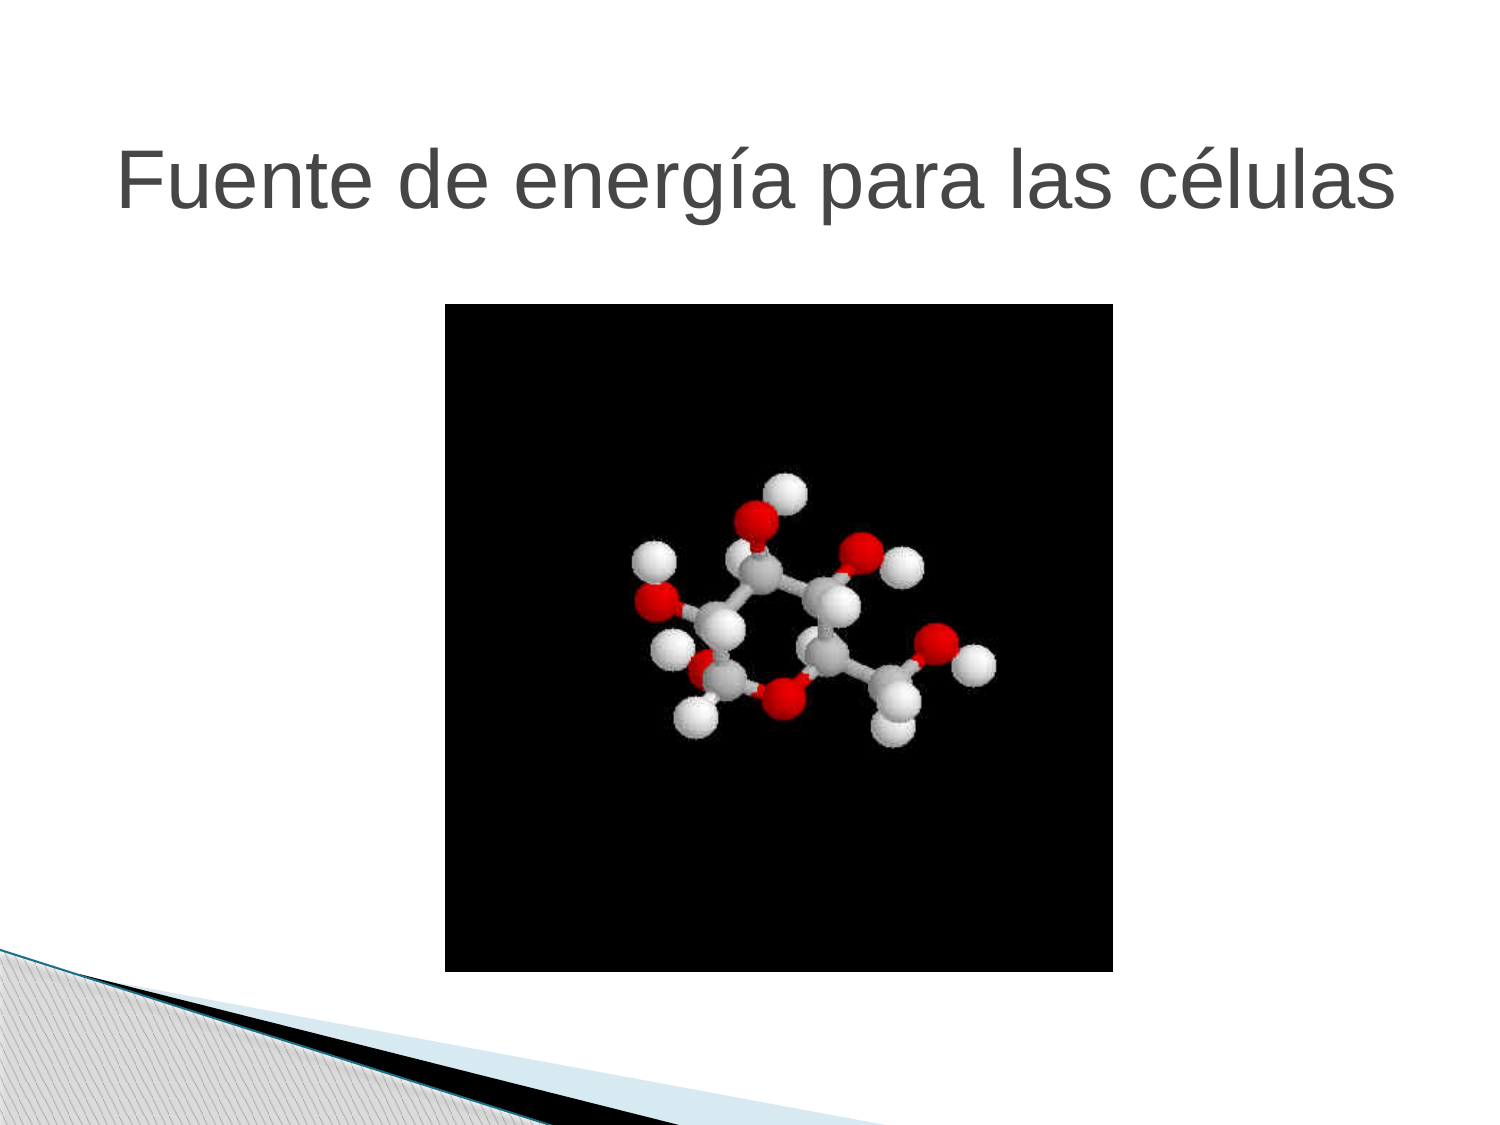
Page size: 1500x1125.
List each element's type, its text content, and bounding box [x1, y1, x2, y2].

title Fuente de energía para las células [82, 93, 1432, 258]
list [445, 304, 1113, 973]
